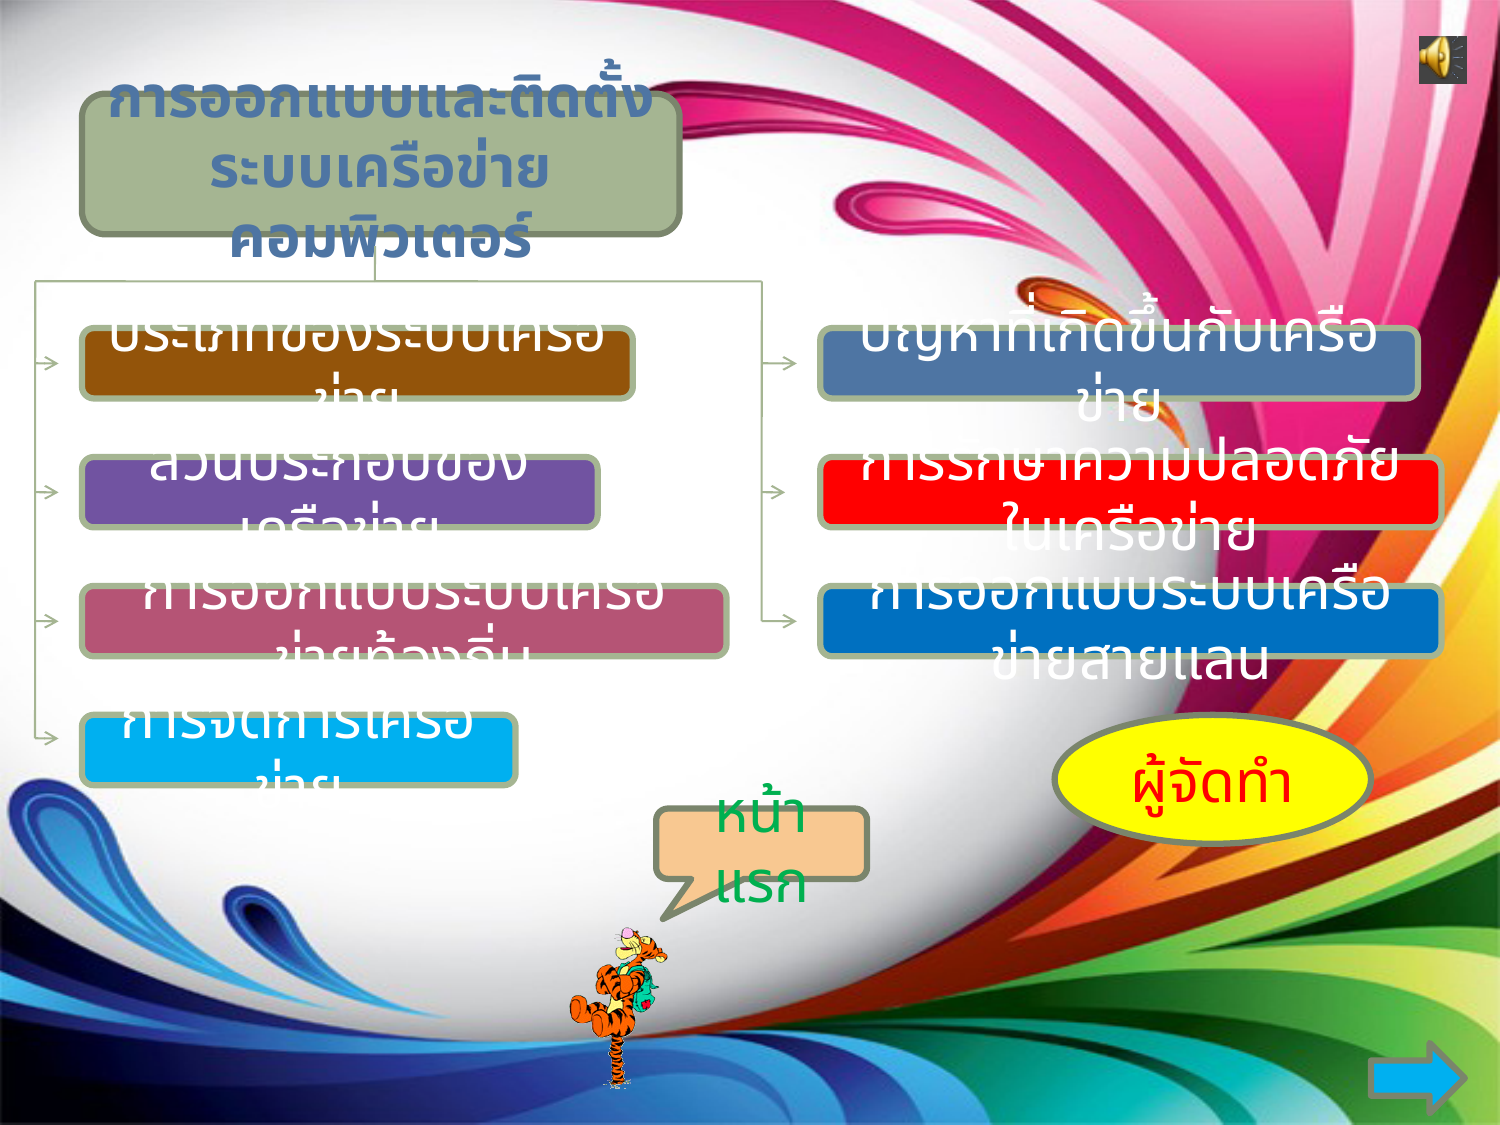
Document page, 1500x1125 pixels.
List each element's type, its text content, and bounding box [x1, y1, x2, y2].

text_box ผู้จัดทำ [1051, 711, 1375, 847]
text_box การออกแบบและติดตั้งระบบเครือข่ายคอมพิวเตอร์ [78, 90, 683, 238]
text_box การรักษาความปลอดภัยในเครือข่าย [817, 453, 1445, 531]
text_box การจัดการเครือข่าย [78, 711, 519, 789]
text_box หน้าแรก [653, 805, 871, 915]
text_box ปัญหาที่เกิดขึ้นกับเครือข่าย [817, 324, 1422, 402]
text_box การออกแบบระบบเครือข่ายสายแลน [817, 582, 1445, 660]
text_box [1367, 1040, 1468, 1117]
text_box ส่วนประกอบของเครือข่าย [78, 453, 601, 531]
text_box ประเภทของระบบเครือข่าย [78, 324, 636, 402]
picture [0, 0, 1500, 1125]
text_box การออกแบบระบบเครือข่ายท้องถิ่น [78, 582, 730, 660]
